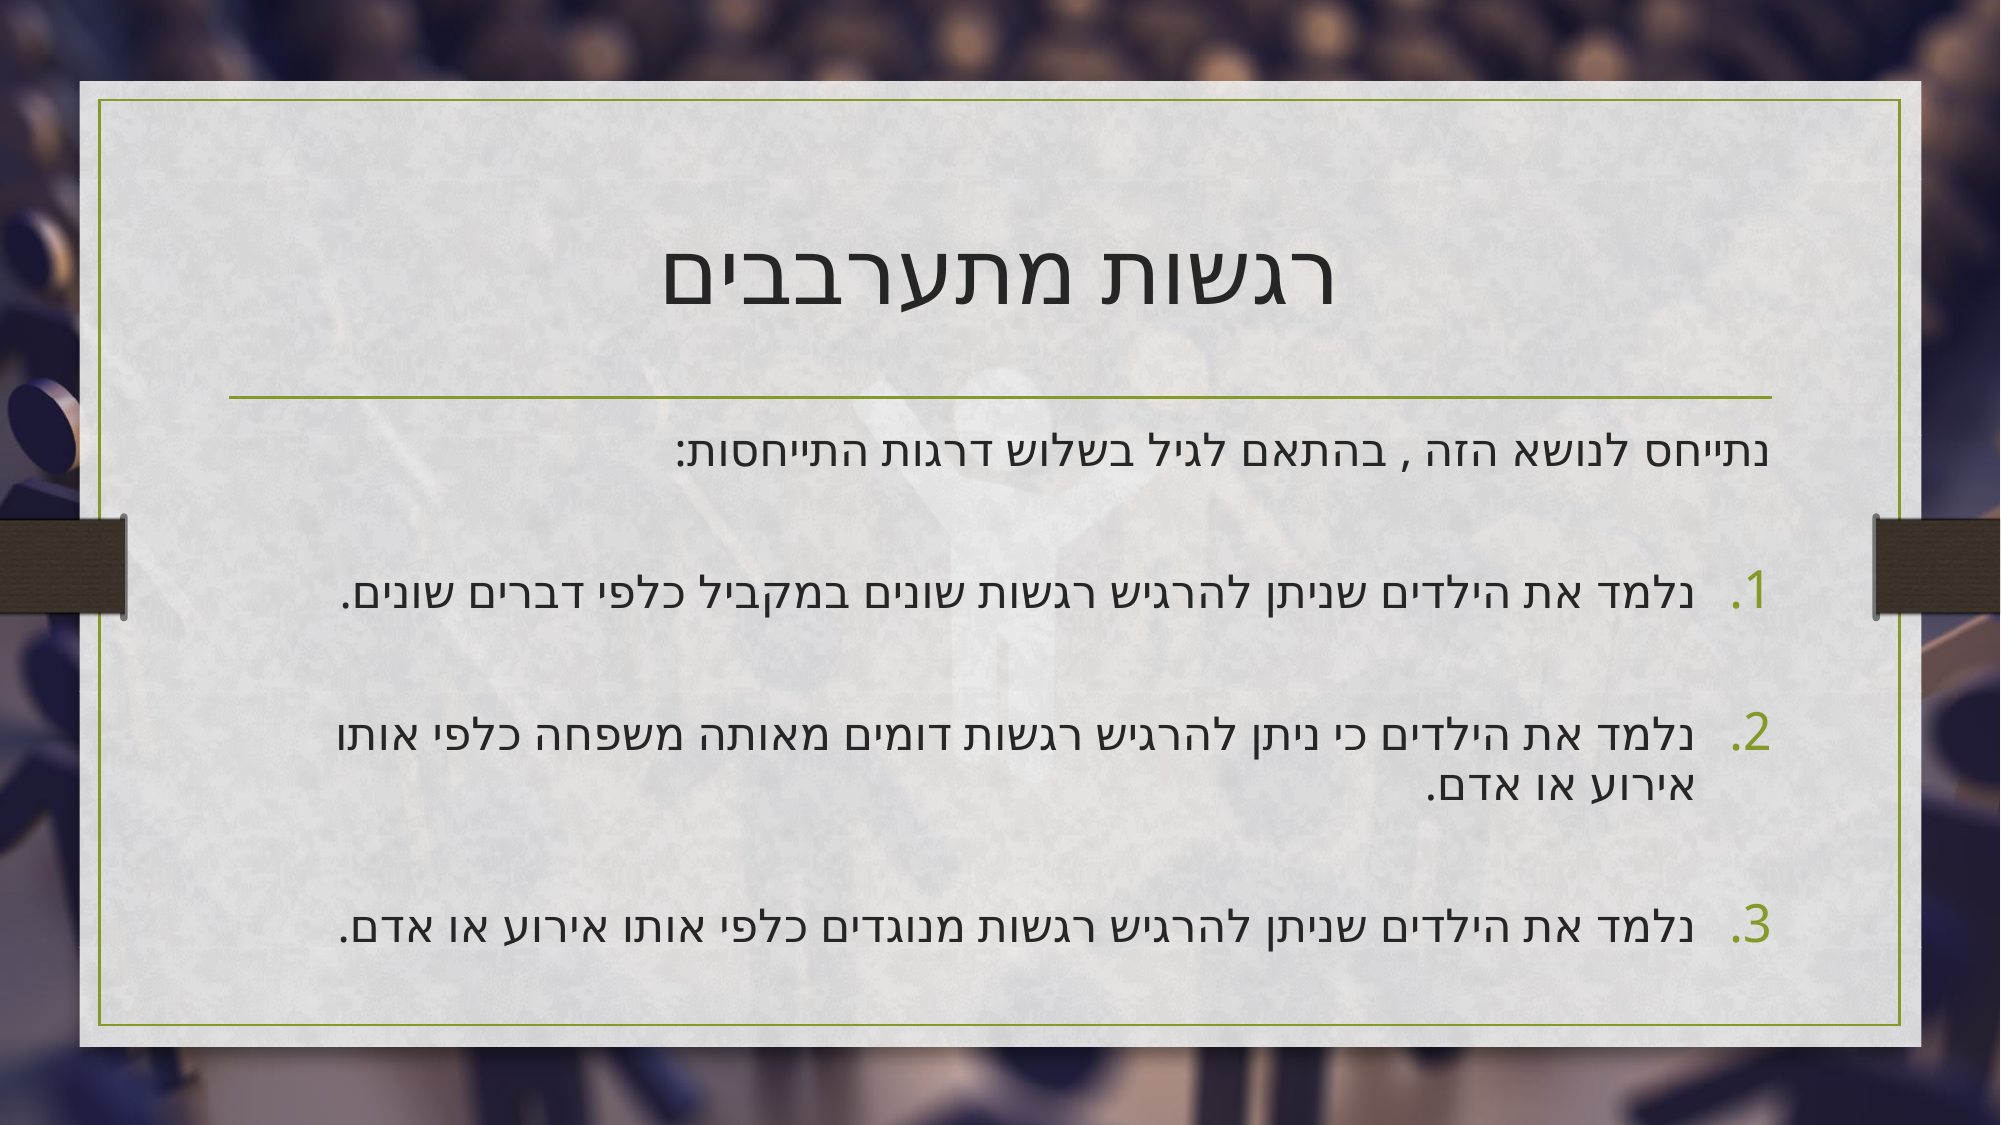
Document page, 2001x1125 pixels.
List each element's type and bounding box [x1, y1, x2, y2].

text_box [0, 513, 2000, 622]
picture [0, 0, 2001, 1125]
